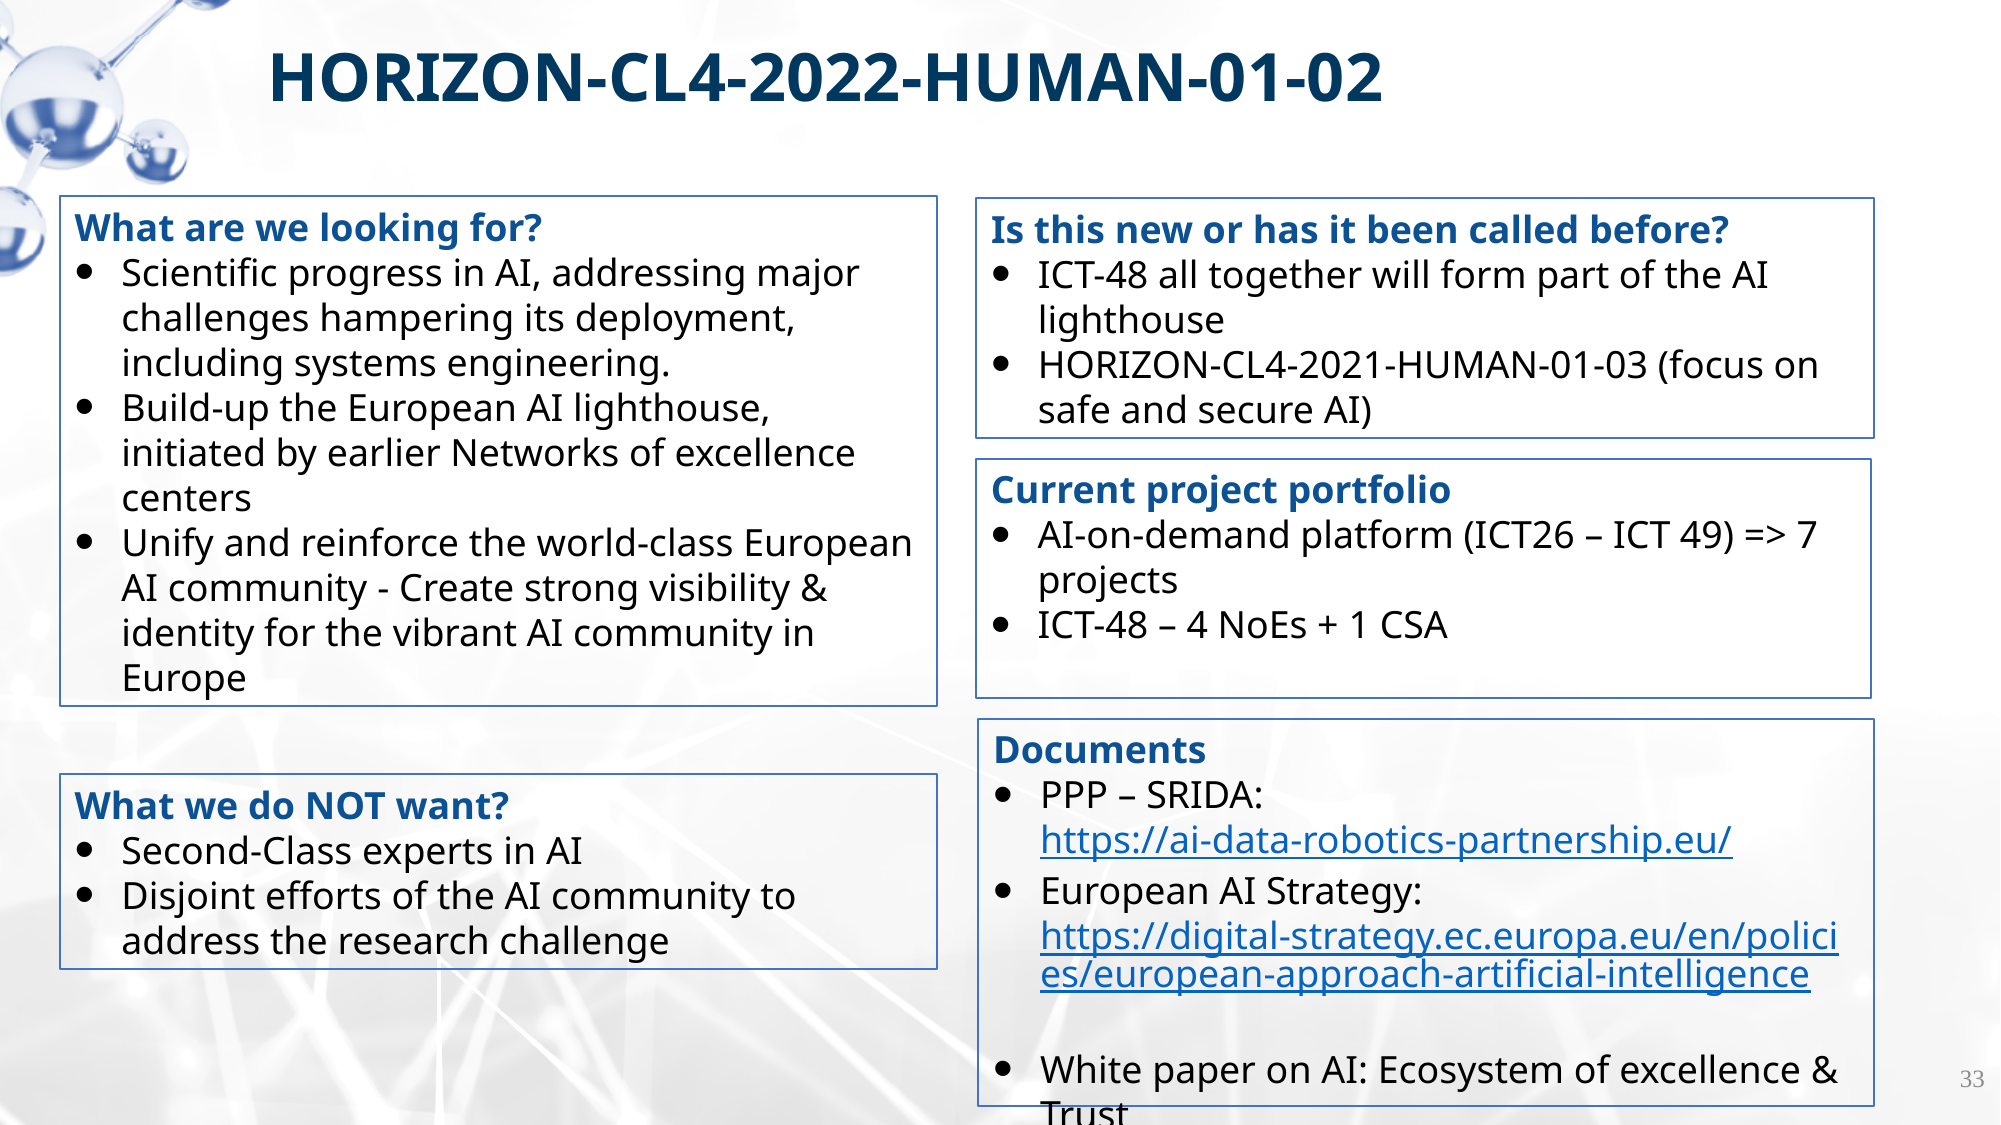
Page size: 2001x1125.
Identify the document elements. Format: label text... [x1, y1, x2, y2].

text_box Is this new or has it been called before? ICT-48 all together will form part of the AI lighthouse HORIZON-CL4-2021-HUMAN-01-03 (focus on safe and secure AI) [976, 198, 1874, 438]
text_box Current project portfolio AI-on-demand platform (ICT26 – ICT 49) => 7 projects ICT-48 – 4 NoEs + 1 CSA [976, 458, 1872, 699]
text_box HORIZON-CL4-2022-HUMAN-01-02 [252, 27, 1400, 122]
text_box What we do NOT want? Second-Class experts in AI Disjoint efforts of the AI community to address the research challenge [59, 774, 938, 970]
text_box Documents PPP – SRIDA: https://ai-data-robotics-partnership.eu/ European AI Strategy: https://digital-strategy.ec.europa.eu/en/policies/european-approach-artificial-intelligence White paper on AI: Ecosystem of excellence & Trust [978, 718, 1874, 1106]
slide_number 33 [1550, 1047, 2000, 1108]
text_box What are we looking for? Scientific progress in AI, addressing major challenges hampering its deployment, including systems engineering. Build-up the European AI lighthouse, initiated by earlier Networks of excellence centers Unify and reinforce the world-class European AI community - Create strong visibility & identity for the vibrant AI community in Europe [59, 196, 938, 706]
